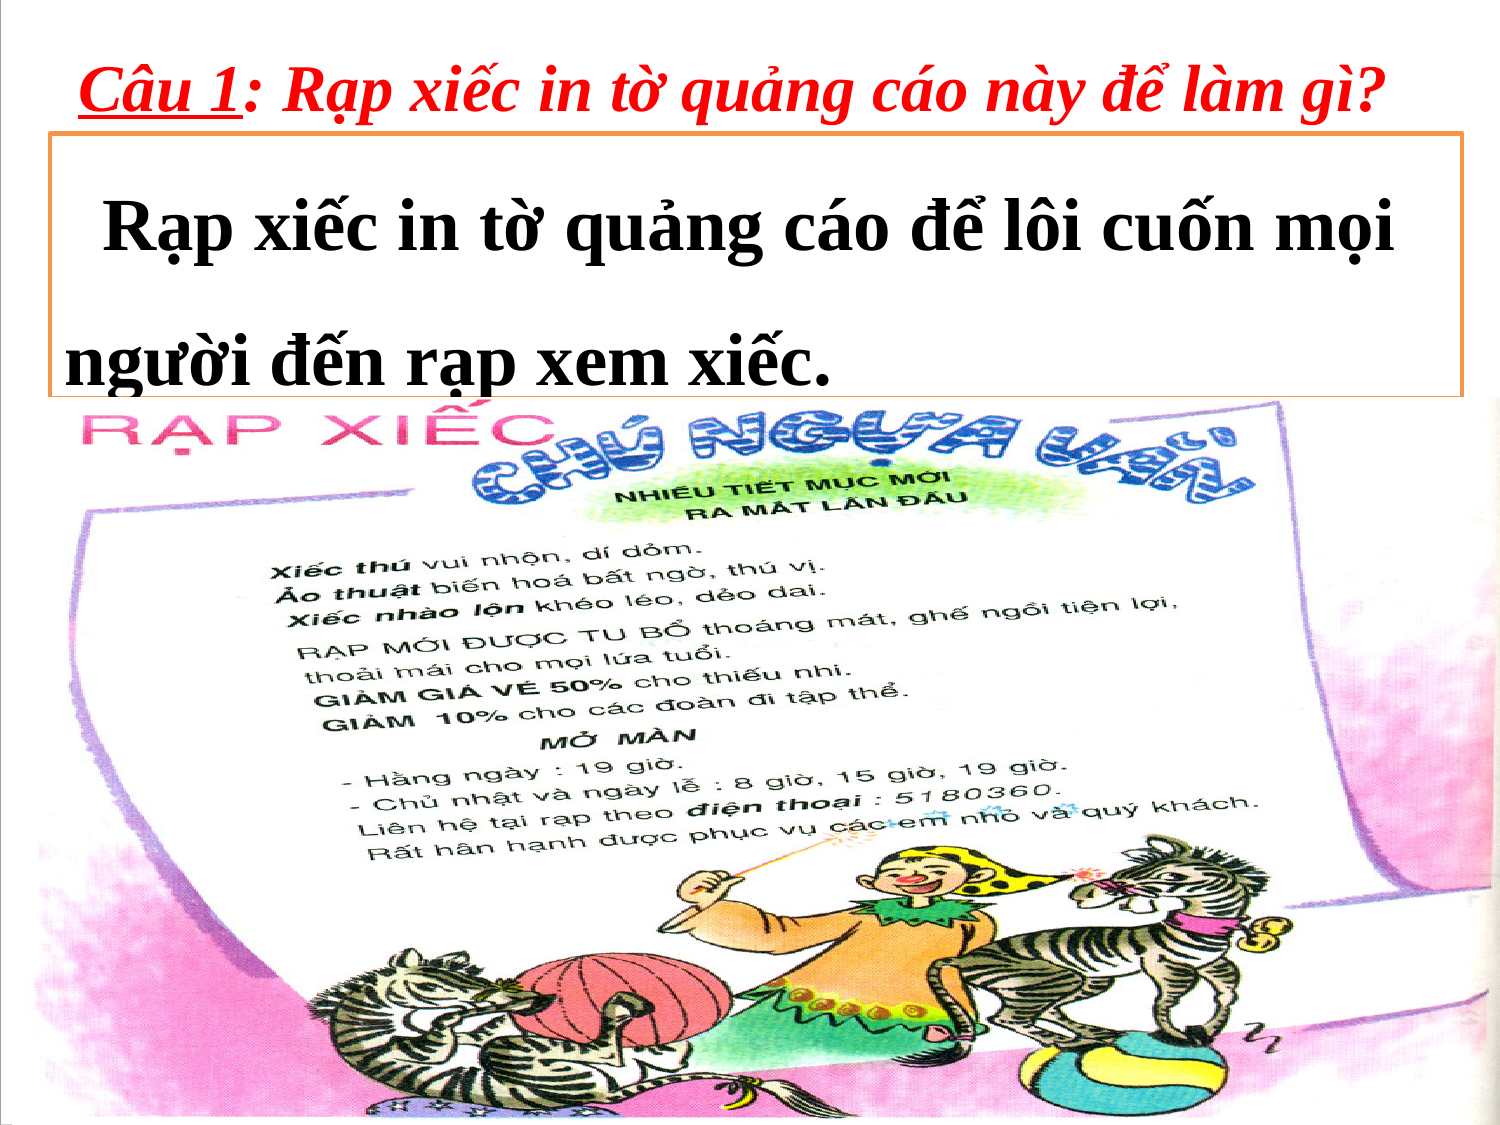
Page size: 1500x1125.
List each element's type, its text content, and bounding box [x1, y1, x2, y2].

text_box Rạp xiếc in tờ quảng cáo để lôi cuốn mọi người đến rạp xem xiếc. [48, 131, 1464, 396]
text_box Câu 1: Rạp xiếc in tờ quảng cáo này để làm gì? [63, 37, 1417, 131]
picture [0, 0, 1500, 1125]
